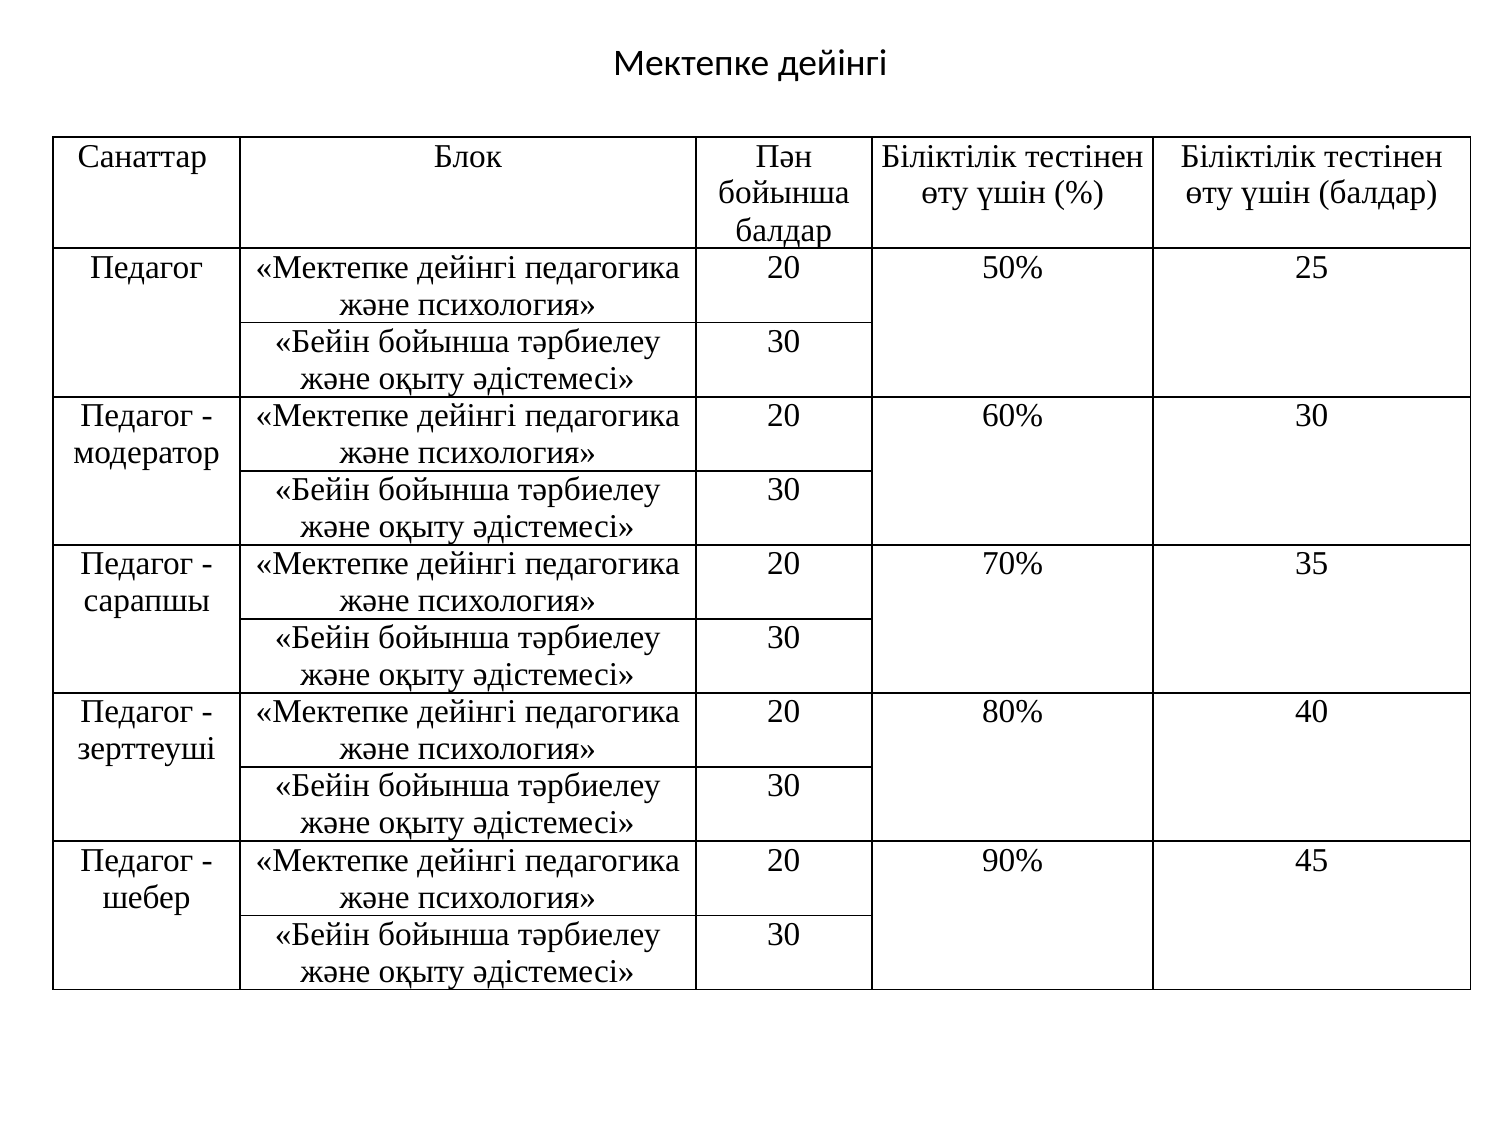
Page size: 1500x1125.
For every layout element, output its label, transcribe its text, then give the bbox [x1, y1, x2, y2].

table_header Блок [241, 138, 695, 247]
table_header Біліктілік тестінен өту үшін (%) [873, 138, 1152, 247]
text_box Мектепке дейінгі [598, 30, 911, 91]
table_cell «Мектепке дейінгі педагогика және психология» [241, 842, 695, 915]
table_cell «Мектепке дейінгі педагогика және психология» [241, 546, 695, 618]
table_cell 30 [697, 472, 871, 544]
table_cell 20 [697, 546, 871, 618]
table_cell 50% [873, 249, 1152, 396]
table_cell 20 [697, 842, 871, 915]
table_cell Педагог - сарапшы [54, 546, 239, 692]
table_cell 30 [1154, 398, 1470, 544]
table_cell Педагог [54, 249, 239, 396]
table_header Пән бойынша балдар [697, 138, 871, 247]
table_cell 90% [873, 842, 1152, 989]
table_cell 25 [1154, 249, 1470, 396]
table_cell 20 [697, 249, 871, 322]
table_cell Педагог - зерттеуші [54, 694, 239, 840]
table_cell «Бейін бойынша тәрбиелеу және оқыту әдістемесі» [241, 323, 695, 396]
table_cell 30 [697, 323, 871, 396]
table_cell 30 [697, 916, 871, 989]
table_cell 40 [1154, 694, 1470, 840]
table_cell 60% [873, 398, 1152, 544]
table_cell 35 [1154, 546, 1470, 692]
table_cell «Мектепке дейінгі педагогика және психология» [241, 694, 695, 766]
table_header Біліктілік тестінен өту үшін (балдар) [1154, 138, 1470, 247]
table_cell 70% [873, 546, 1152, 692]
table_cell 30 [697, 768, 871, 840]
table_cell Педагог - модератор [54, 398, 239, 544]
table_cell «Бейін бойынша тәрбиелеу және оқыту әдістемесі» [241, 620, 695, 692]
table_cell 20 [697, 694, 871, 766]
table_cell «Мектепке дейінгі педагогика және психология» [241, 249, 695, 322]
table_cell 80% [873, 694, 1152, 840]
table_cell «Бейін бойынша тәрбиелеу және оқыту әдістемесі» [241, 916, 695, 989]
table_cell 20 [697, 398, 871, 470]
table_cell Педагог - шебер [54, 842, 239, 989]
table_cell 45 [1154, 842, 1470, 989]
table_cell «Бейін бойынша тәрбиелеу және оқыту әдістемесі» [241, 768, 695, 840]
table_cell «Мектепке дейінгі педагогика және психология» [241, 398, 695, 470]
table_cell «Бейін бойынша тәрбиелеу және оқыту әдістемесі» [241, 472, 695, 544]
table_cell 30 [697, 620, 871, 692]
table_header Санаттар [54, 138, 239, 247]
